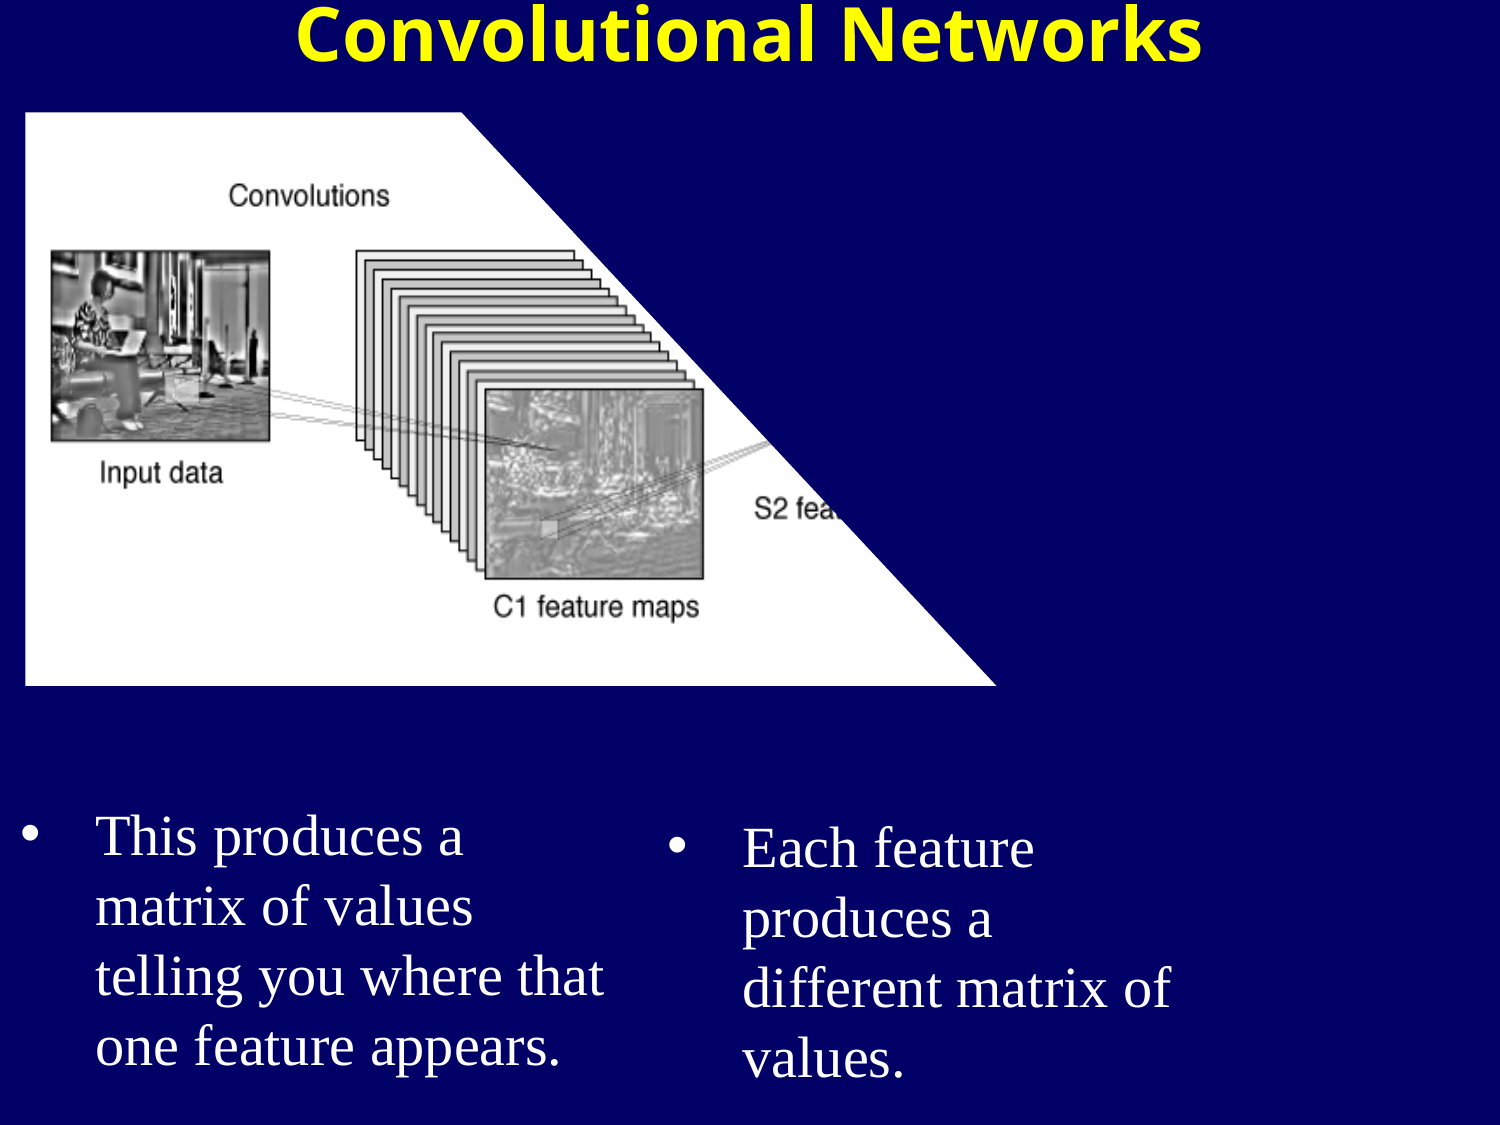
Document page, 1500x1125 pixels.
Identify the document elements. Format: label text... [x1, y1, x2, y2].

text_box Each feature produces a different matrix of values. [622, 914, 1250, 1097]
text_box This produces a matrix of values telling you where that one feature appears. [0, 789, 663, 1085]
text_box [25, 0, 1500, 906]
